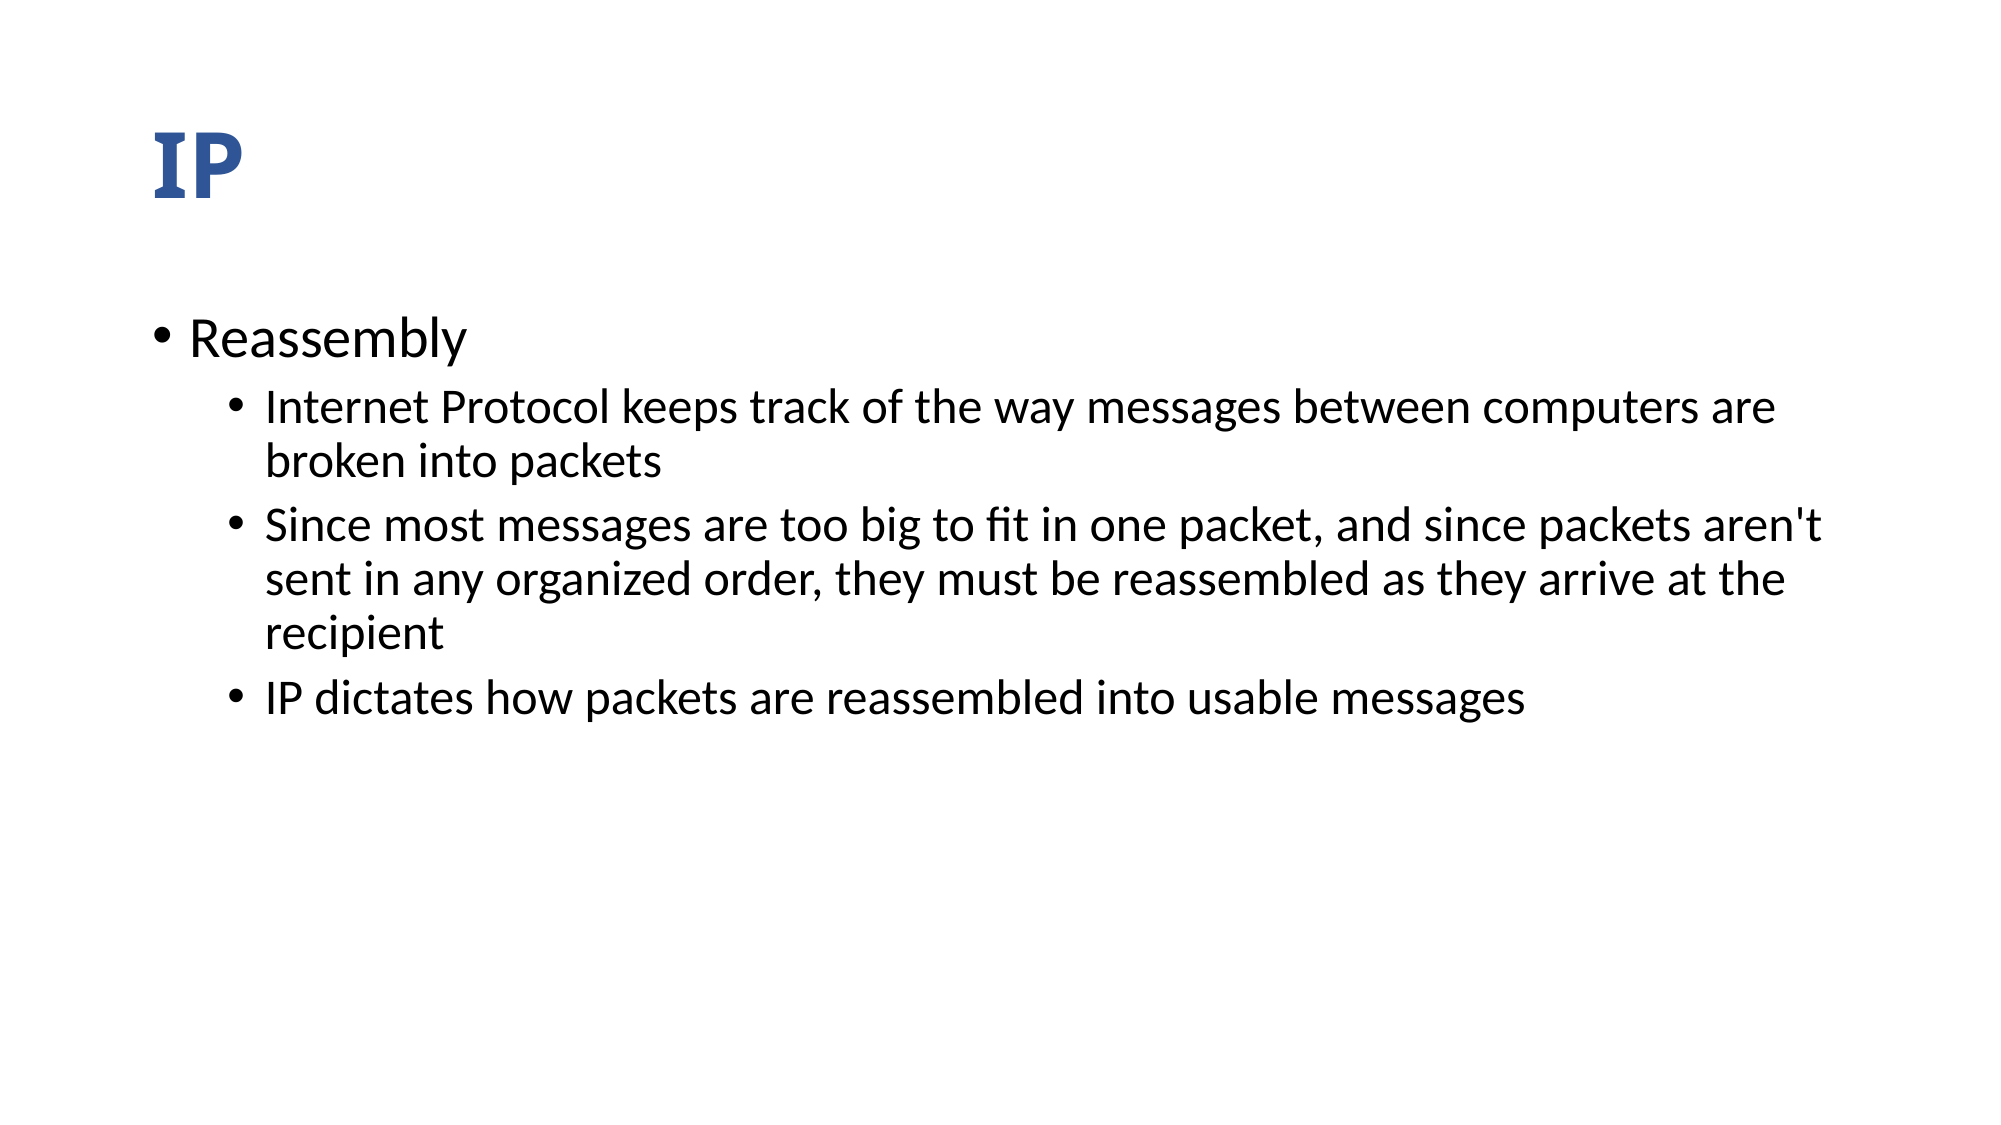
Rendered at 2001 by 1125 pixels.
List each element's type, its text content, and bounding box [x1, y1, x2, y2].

list Reassembly Internet Protocol keeps track of the way messages between computers are broken into packets Since most messages are too big to fit in one packet, and since packets aren't sent in any organized order, they must be reassembled as they arrive at the recipient IP dictates how packets are reassembled into usable messages [137, 299, 1863, 1014]
title IP [137, 59, 1863, 278]
